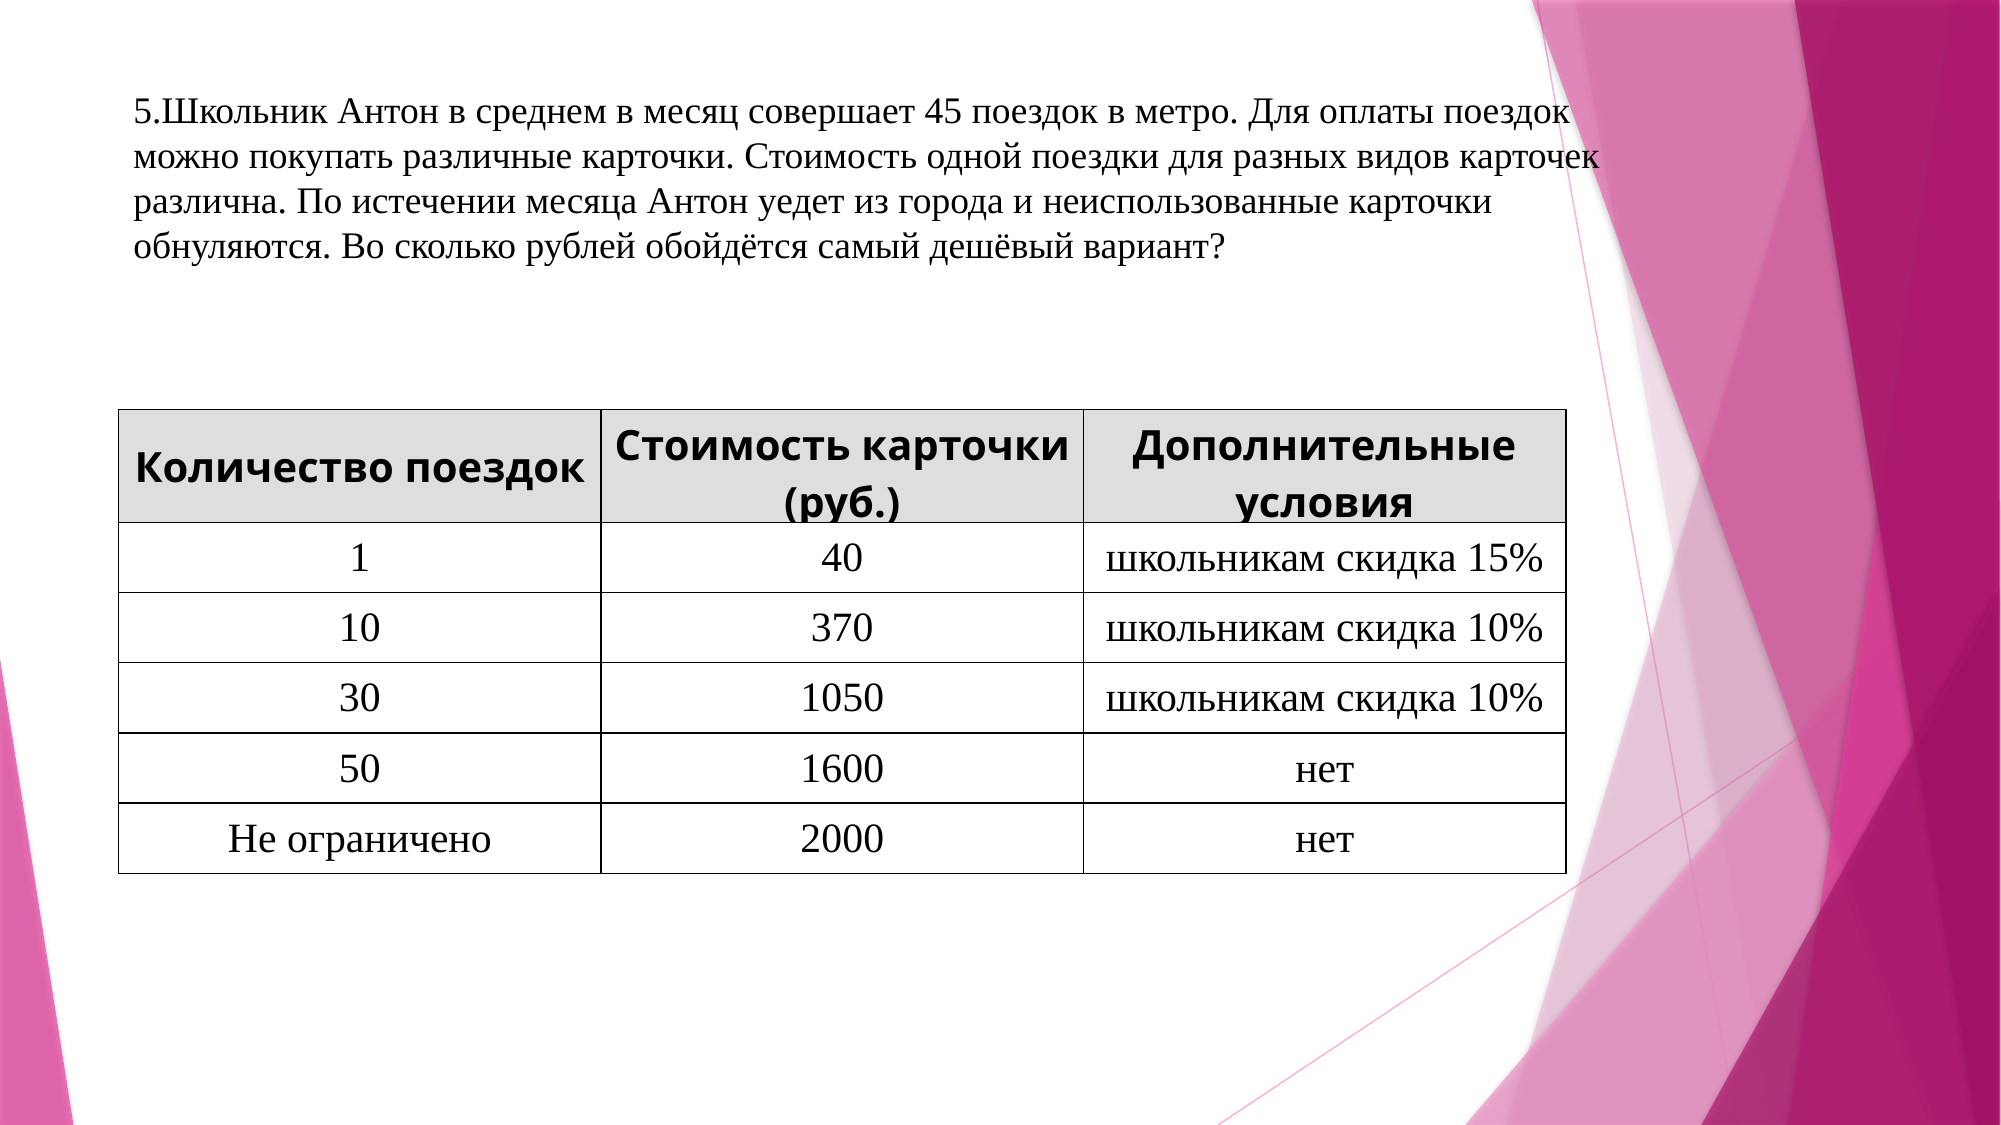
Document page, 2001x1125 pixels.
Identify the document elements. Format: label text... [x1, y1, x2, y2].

table_header Дополнительные условия [1084, 410, 1565, 522]
table_cell 370 [602, 593, 1083, 662]
table_header Стоимость карточки (руб.) [602, 410, 1083, 522]
table_cell нет [1084, 734, 1565, 802]
table_header Количество поездок [119, 410, 600, 522]
table_cell 10 [119, 593, 600, 662]
text_box 5.Школьник Антон в среднем в месяц совершает 45 поездок в метро. Для оплаты поездок можно покупать различные карточки. Стоимость одной поездки для разных видов карточек различна. По истечении месяца Антон уедет из города и неиспользованные карточки обнуляются. Во сколько рублей обойдётся самый дешёвый вариант? [118, 78, 1661, 273]
table_cell школьникам скидка 15% [1084, 523, 1565, 592]
table_cell школьникам скидка 10% [1084, 593, 1565, 662]
table_cell 30 [119, 663, 600, 732]
table_cell 40 [602, 523, 1083, 592]
table_cell школьникам скидка 10% [1084, 663, 1565, 732]
table_cell 2000 [602, 804, 1083, 873]
table_cell 1050 [602, 663, 1083, 732]
table_cell 1600 [602, 734, 1083, 802]
table_cell 1 [119, 523, 600, 592]
table_cell Не ограничено [119, 804, 600, 873]
table_cell нет [1084, 804, 1565, 873]
table_cell 50 [119, 734, 600, 802]
